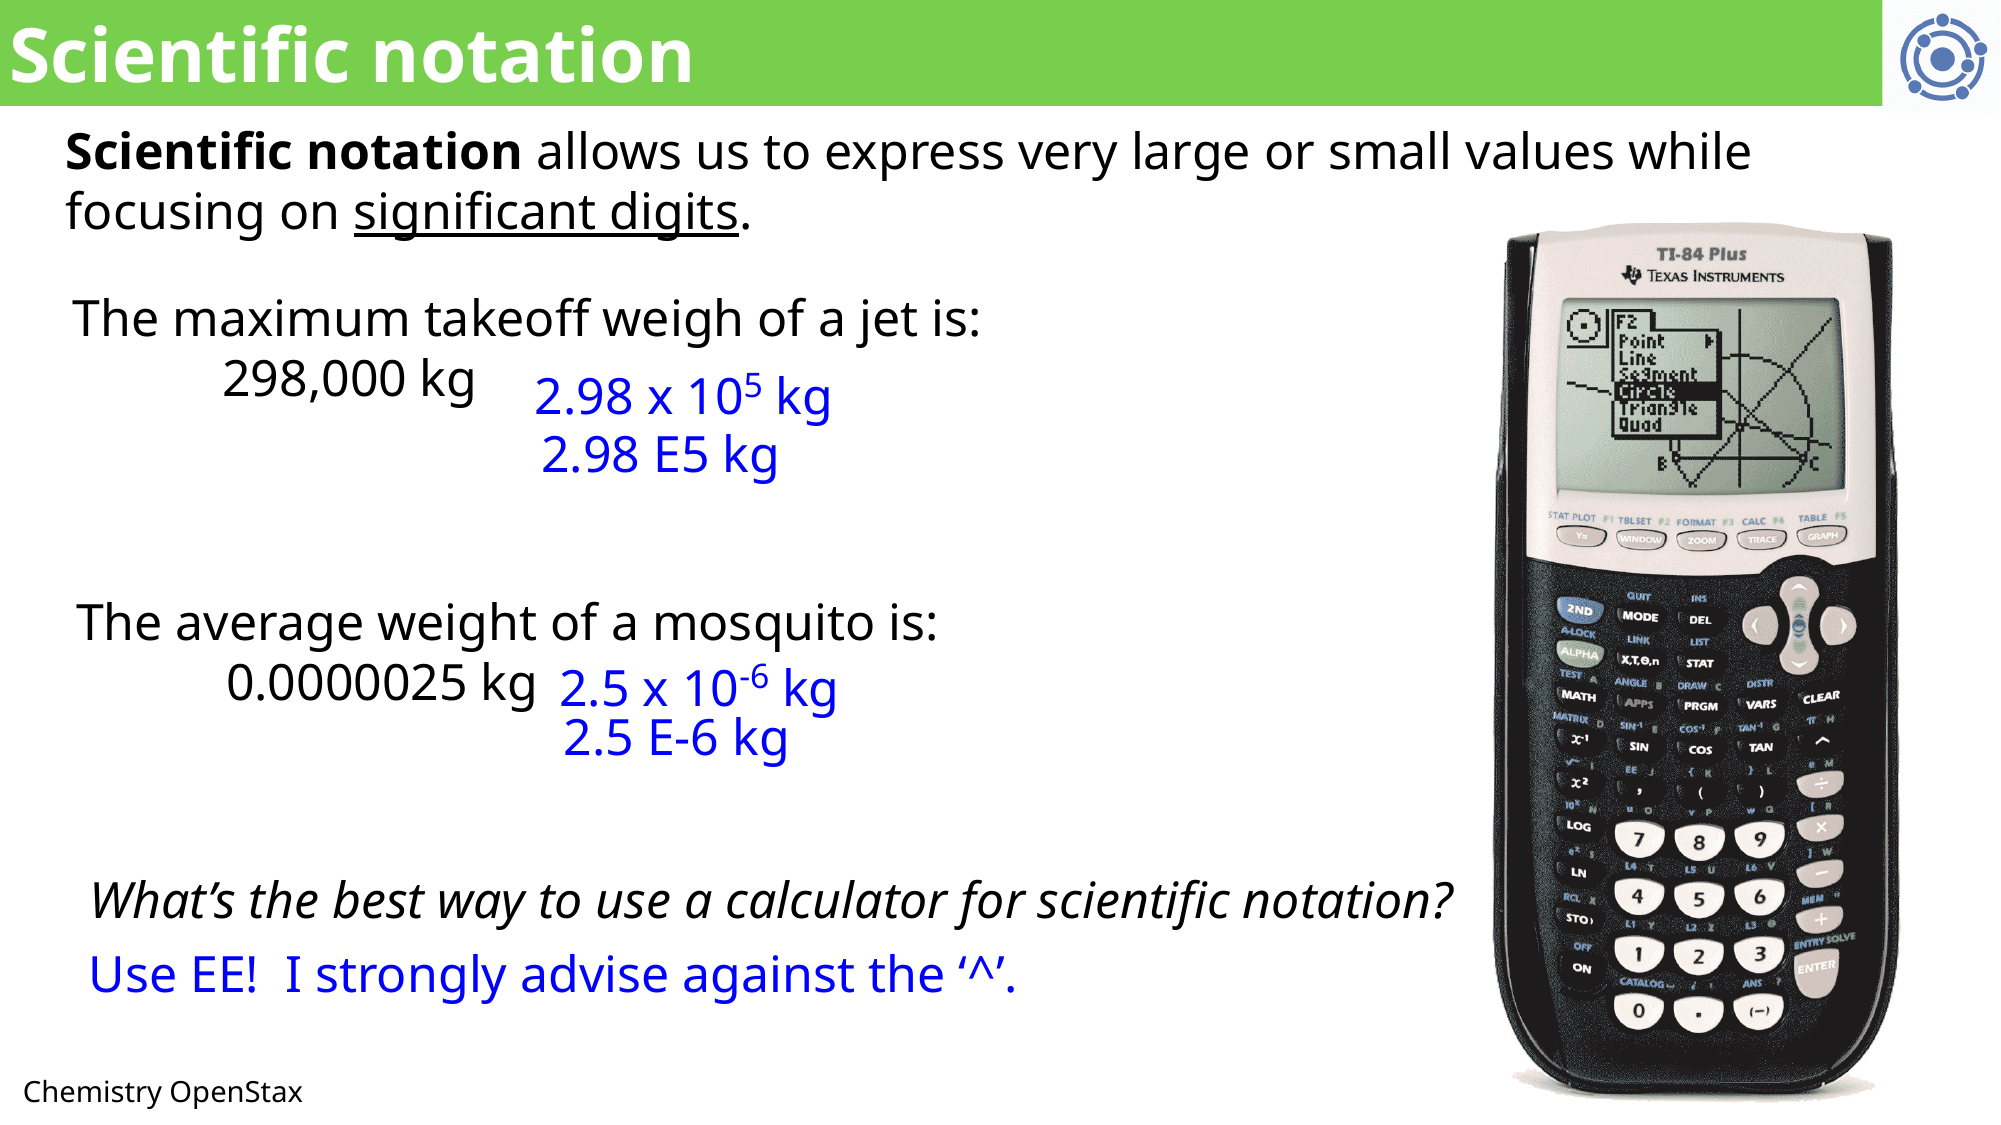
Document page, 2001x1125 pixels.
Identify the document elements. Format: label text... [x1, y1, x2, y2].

text_box 2.5 x 10-6 kg [544, 640, 855, 726]
text_box Scientific notation allows us to express very large or small values while focusing on significant digits. [50, 111, 1887, 247]
picture [1886, 0, 2000, 114]
text_box What’s the best way to use a calculator for scientific notation? [74, 861, 1477, 937]
text_box The average weight of a mosquito is: 0.0000025 kg [61, 583, 1477, 718]
text_box 2.98 E5 kg [526, 415, 795, 491]
picture [1477, 195, 1910, 1108]
text_box 2.98 x 105 kg [520, 349, 849, 435]
text_box Scientific notation [0, 0, 711, 105]
text_box 2.5 E-6 kg [548, 698, 805, 773]
text_box Use EE! I strongly advise against the ‘^’. [73, 935, 1034, 1010]
text_box Chemistry OpenStax [8, 1066, 637, 1116]
text_box [0, 0, 1883, 106]
text_box The maximum takeoff weigh of a jet is: 298,000 kg [57, 278, 1477, 414]
